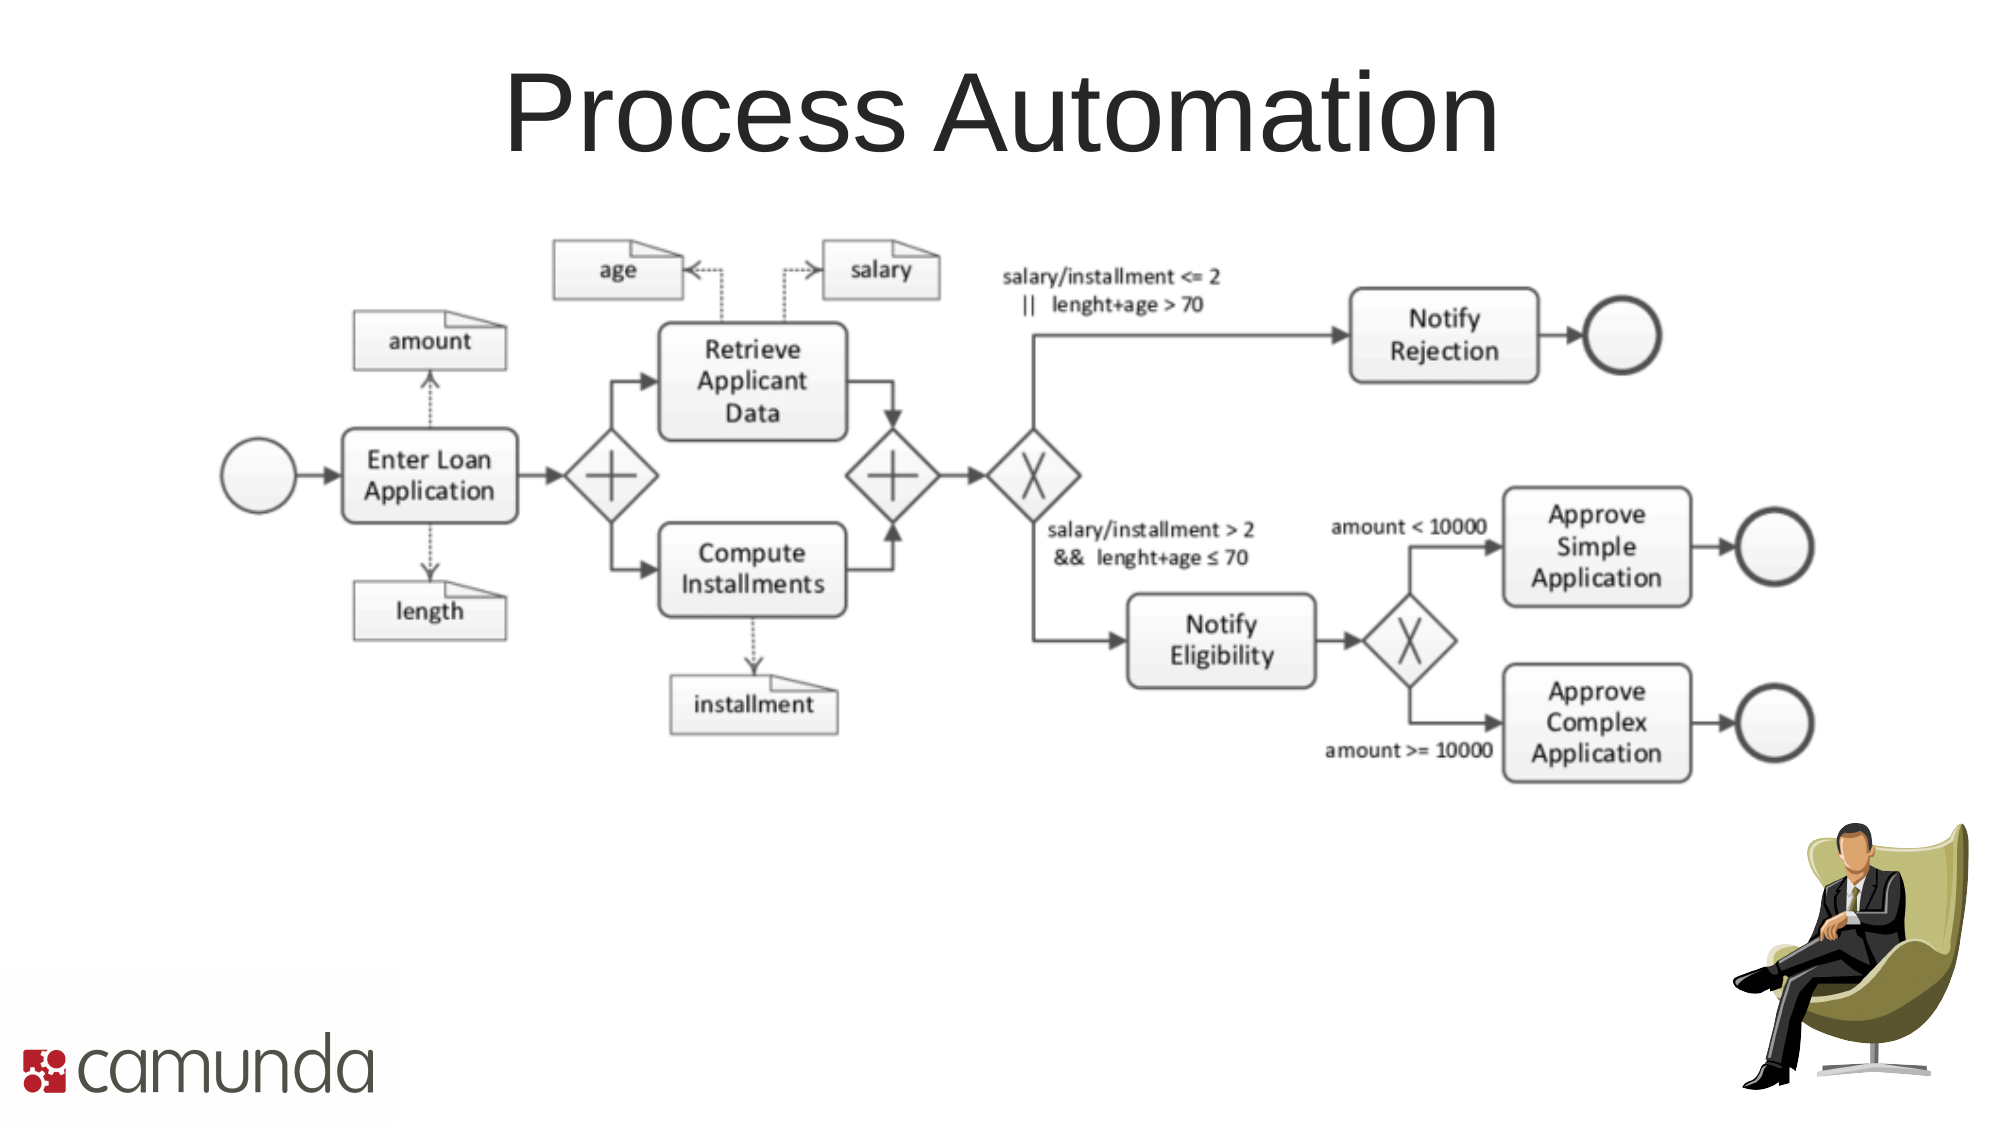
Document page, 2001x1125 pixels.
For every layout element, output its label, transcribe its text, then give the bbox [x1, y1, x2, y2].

picture [1726, 823, 2000, 1125]
picture [0, 965, 396, 1125]
picture [213, 236, 1820, 792]
list Process Automation [53, 55, 1952, 175]
